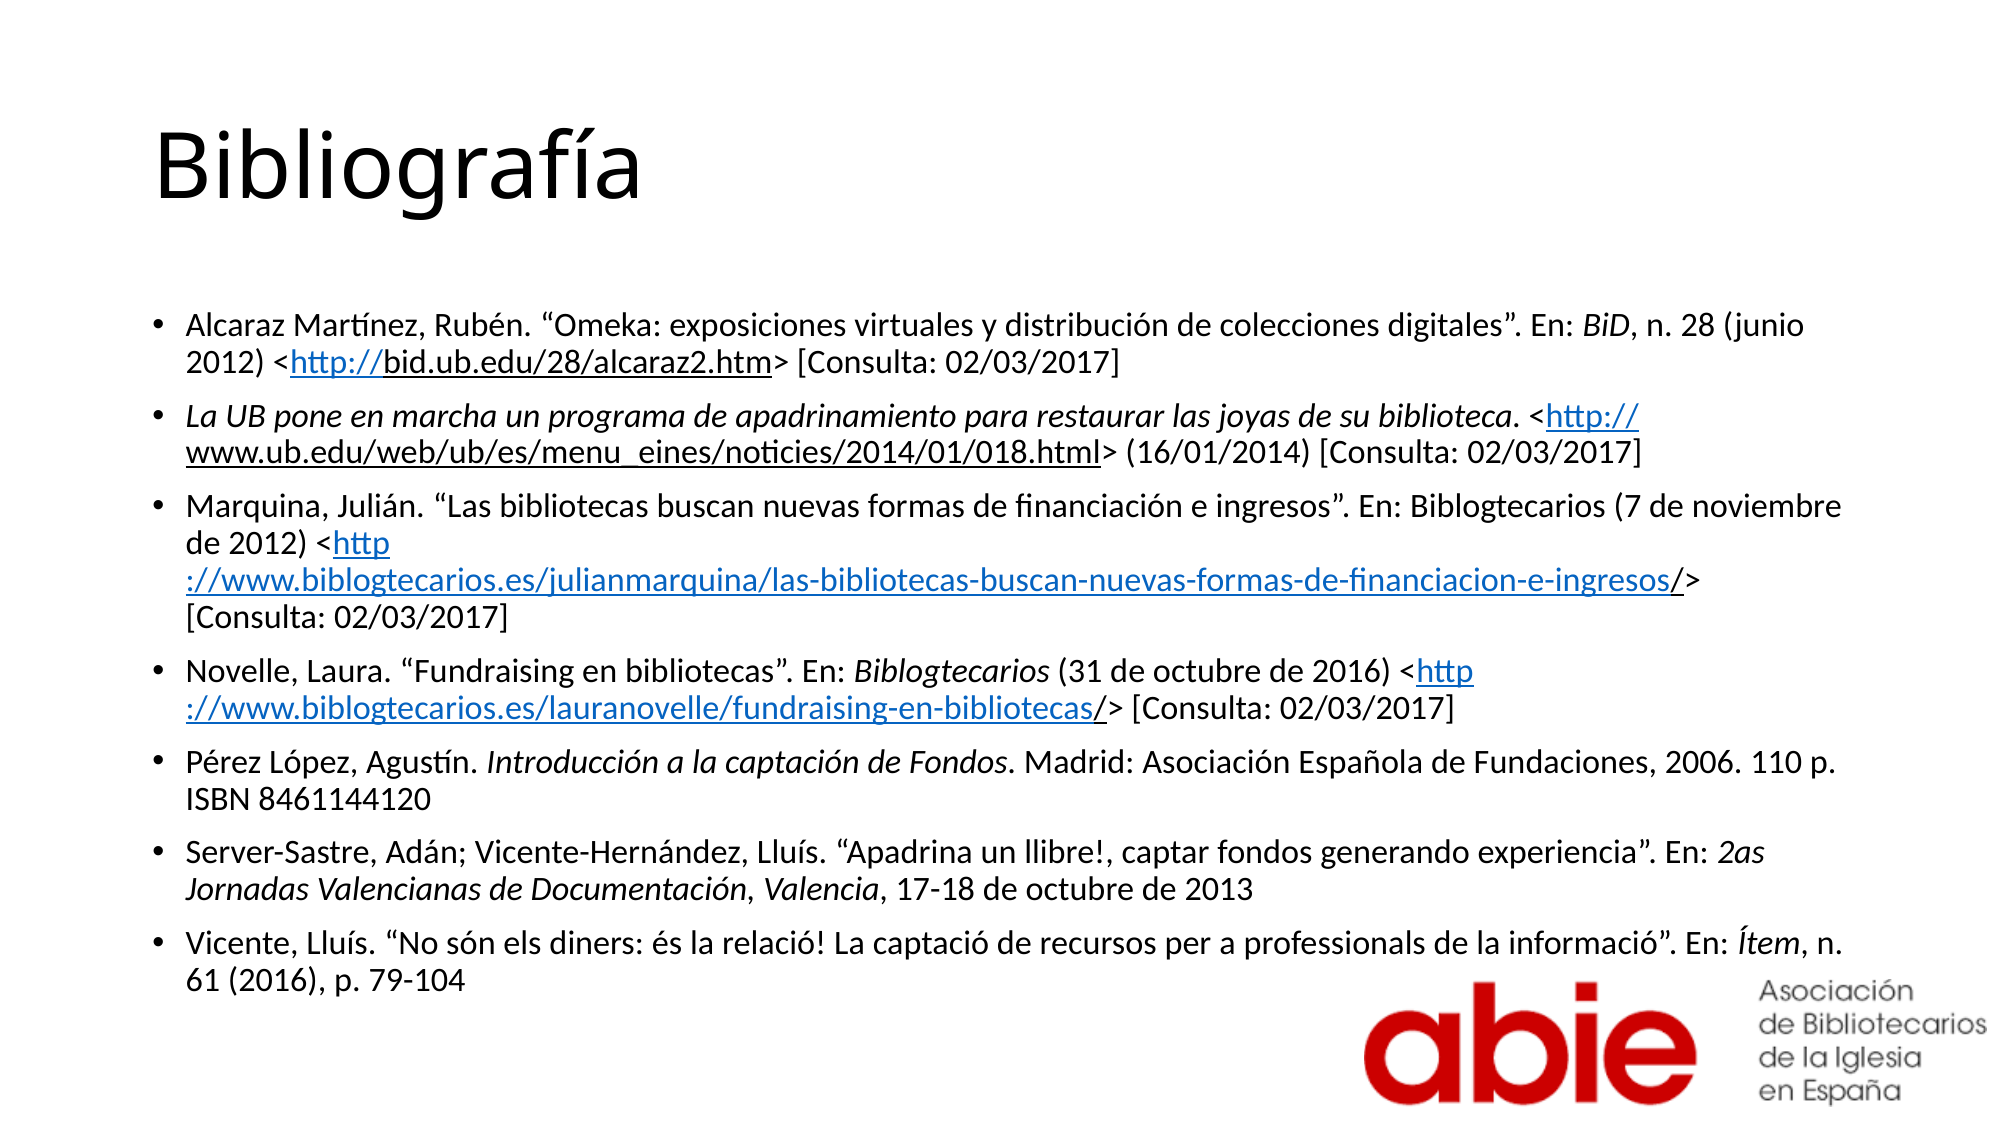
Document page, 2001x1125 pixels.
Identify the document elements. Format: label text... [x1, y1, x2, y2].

title Bibliografía [137, 59, 1863, 278]
picture [1364, 979, 1987, 1107]
list Alcaraz Martínez, Rubén. “Omeka: exposiciones virtuales y distribución de colecciones digitales”. En: BiD, n. 28 (junio 2012) <http://bid.ub.edu/28/alcaraz2.htm> [Consulta: 02/03/2017] La UB pone en marcha un programa de apadrinamiento para restaurar las joyas de su biblioteca. <http://www.ub.edu/web/ub/es/menu_eines/noticies/2014/01/018.html> (16/01/2014) [Consulta: 02/03/2017] Marquina, Julián. “Las bibliotecas buscan nuevas formas de financiación e ingresos”. En: Biblogtecarios (7 de noviembre de 2012) <http://www.biblogtecarios.es/julianmarquina/las-bibliotecas-buscan-nuevas-formas-de-financiacion-e-ingresos/> [Consulta: 02/03/2017] Novelle, Laura. “Fundraising en bibliotecas”. En: Biblogtecarios (31 de octubre de 2016) <http://www.biblogtecarios.es/lauranovelle/fundraising-en-bibliotecas/> [Consulta: 02/03/2017] Pérez López, Agustín. Introducción a la captación de Fondos. Madrid: Asociación Española de Fundaciones, 2006. 110 p. ISBN 8461144120 Server-Sastre, Adán; Vicente-Hernández, Lluís. “Apadrina un llibre!, captar fondos generando experiencia”. En: 2as Jornadas Valencianas de Documentación, Valencia, 17-18 de octubre de 2013 Vicente, Lluís. “No són els diners: és la relació! La captació de recursos per a professionals de la informació”. En: Ítem, n. 61 (2016), p. 79-104 [137, 299, 1863, 1014]
